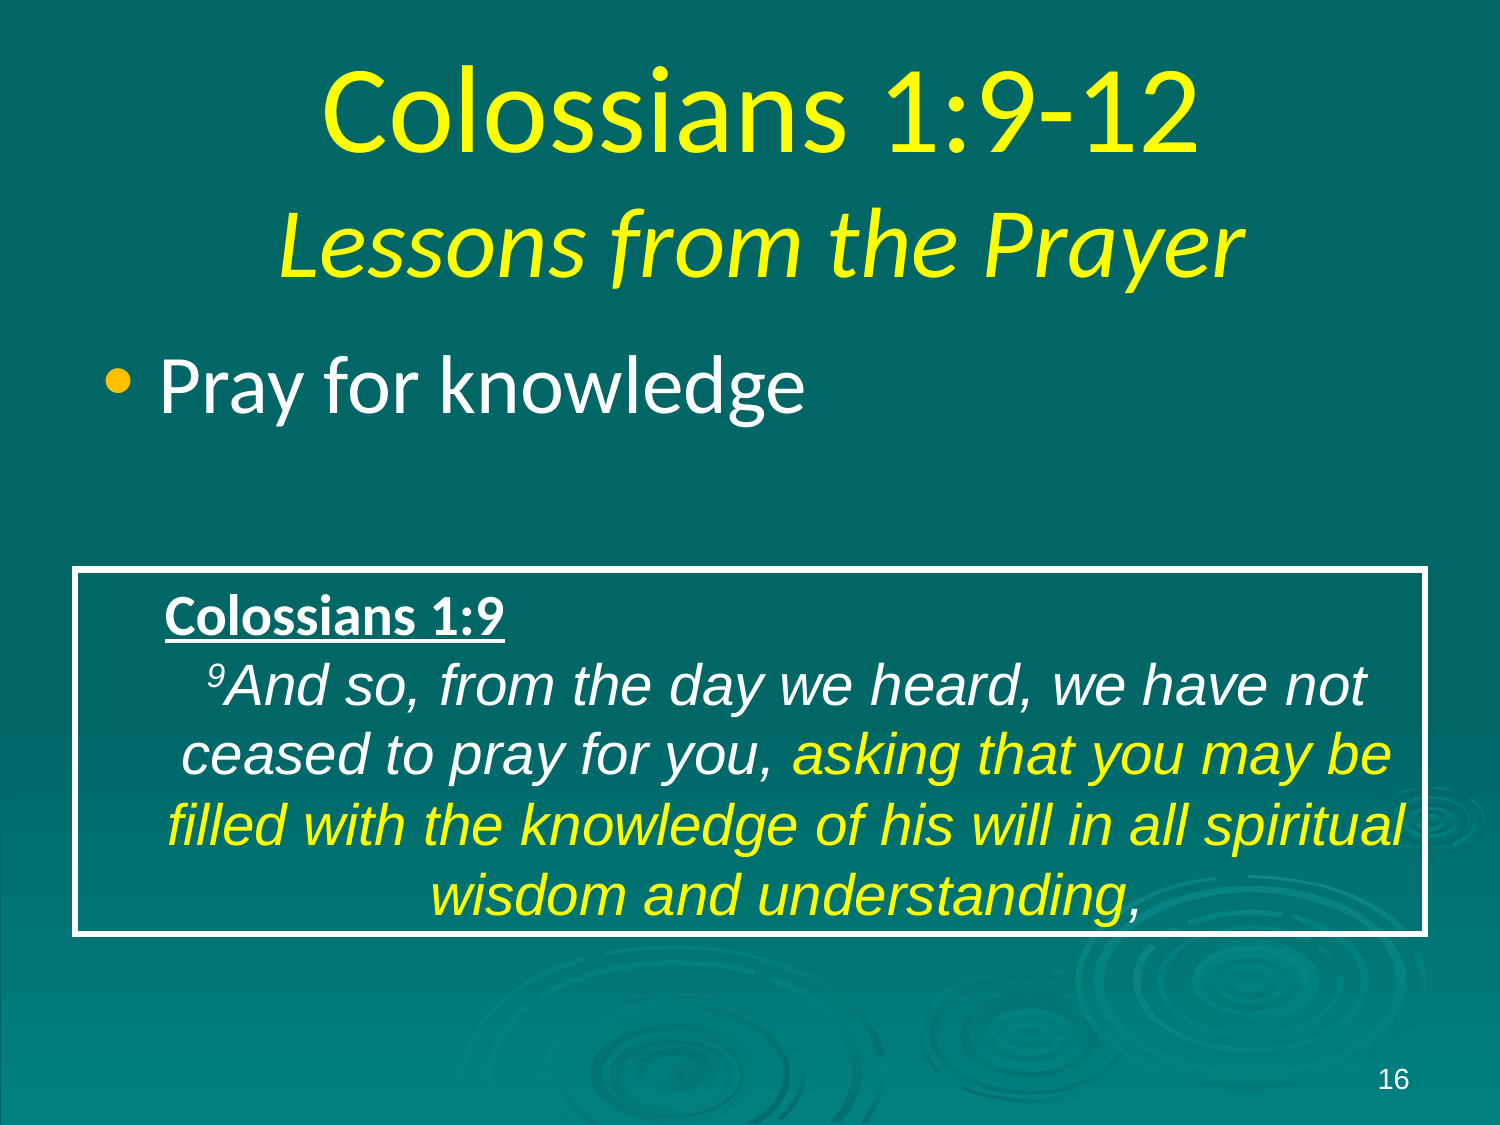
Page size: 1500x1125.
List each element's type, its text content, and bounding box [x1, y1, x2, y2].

title Colossians 1:9-12 Lessons from the Prayer [62, 37, 1463, 288]
text_box Colossians 1:9 9And so, from the day we heard, we have not ceased to pray for you, asking that you may be filled with the knowledge of his will in all spiritual wisdom and understanding, [74, 569, 1425, 934]
slide_number 16 [1074, 1024, 1426, 1103]
list Pray for knowledge [87, 312, 1451, 451]
